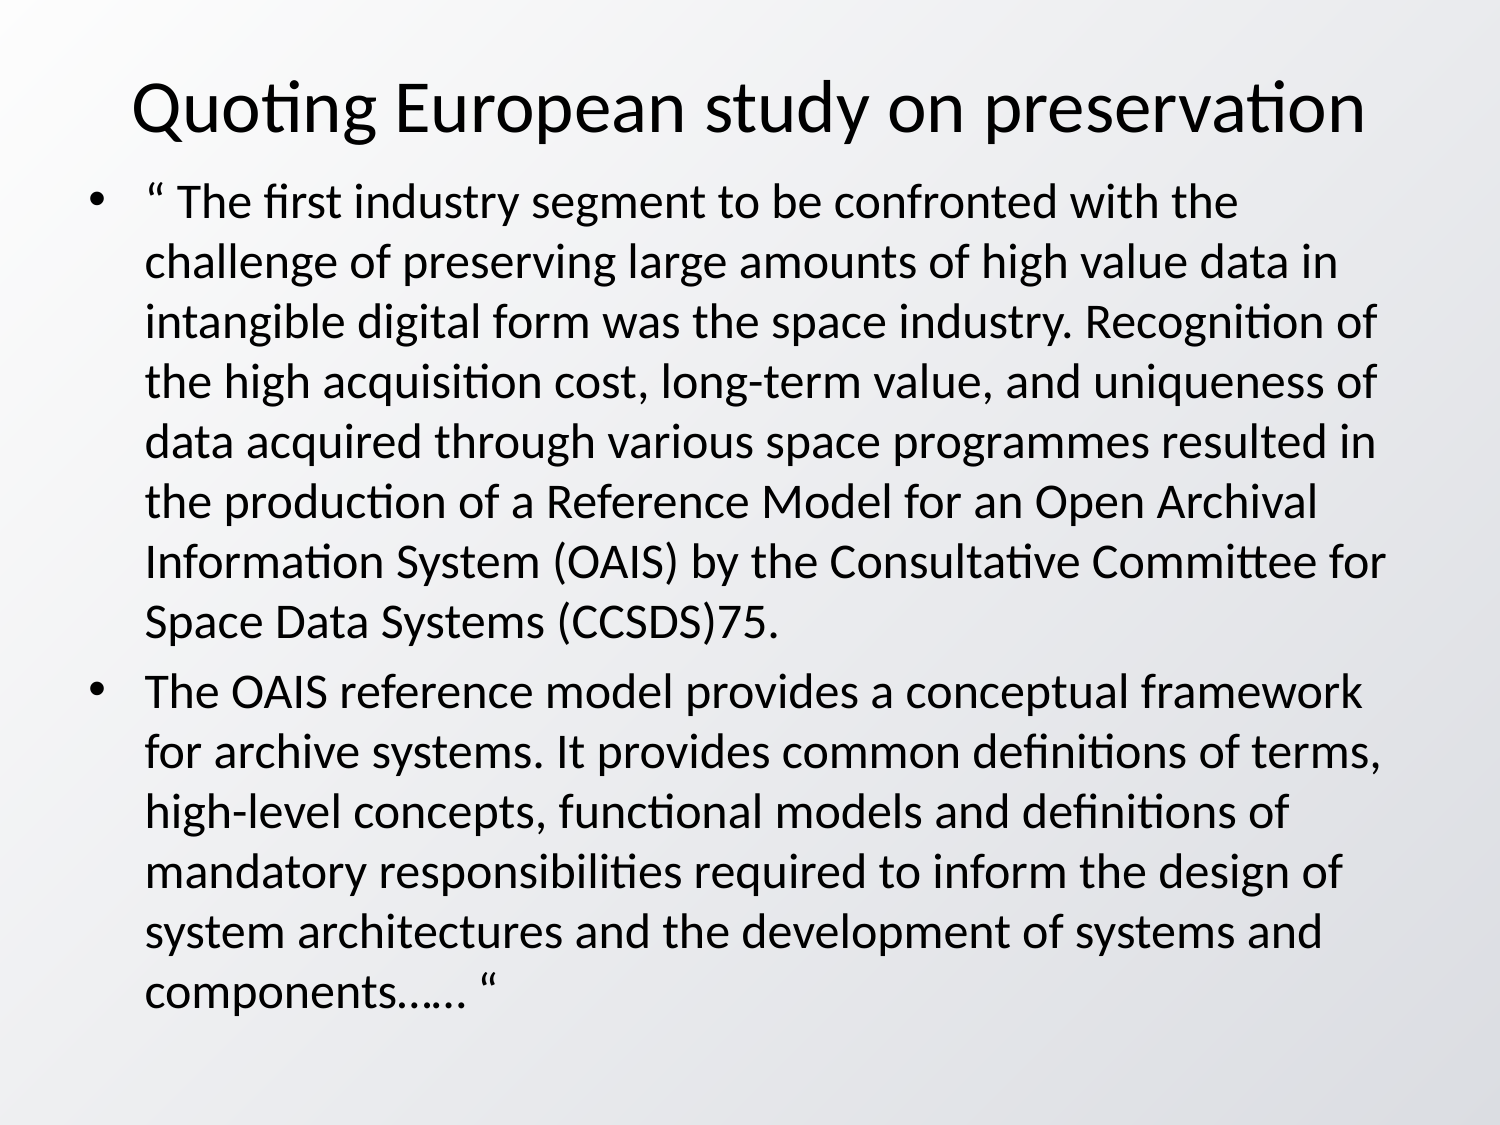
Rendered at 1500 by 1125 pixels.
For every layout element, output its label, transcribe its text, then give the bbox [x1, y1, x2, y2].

list “ The first industry segment to be confronted with the challenge of preserving large amounts of high value data in intangible digital form was the space industry. Recognition of the high acquisition cost, long-term value, and uniqueness of data acquired through various space programmes resulted in the production of a Reference Model for an Open Archival Information System (OAIS) by the Consultative Committee for Space Data Systems (CCSDS)75. The OAIS reference model provides a conceptual framework for archive systems. It provides common definitions of terms, high-level concepts, functional models and definitions of mandatory responsibilities required to inform the design of system architectures and the development of systems and components…… “ [73, 160, 1424, 1024]
title Quoting European study on preservation [75, 45, 1425, 161]
